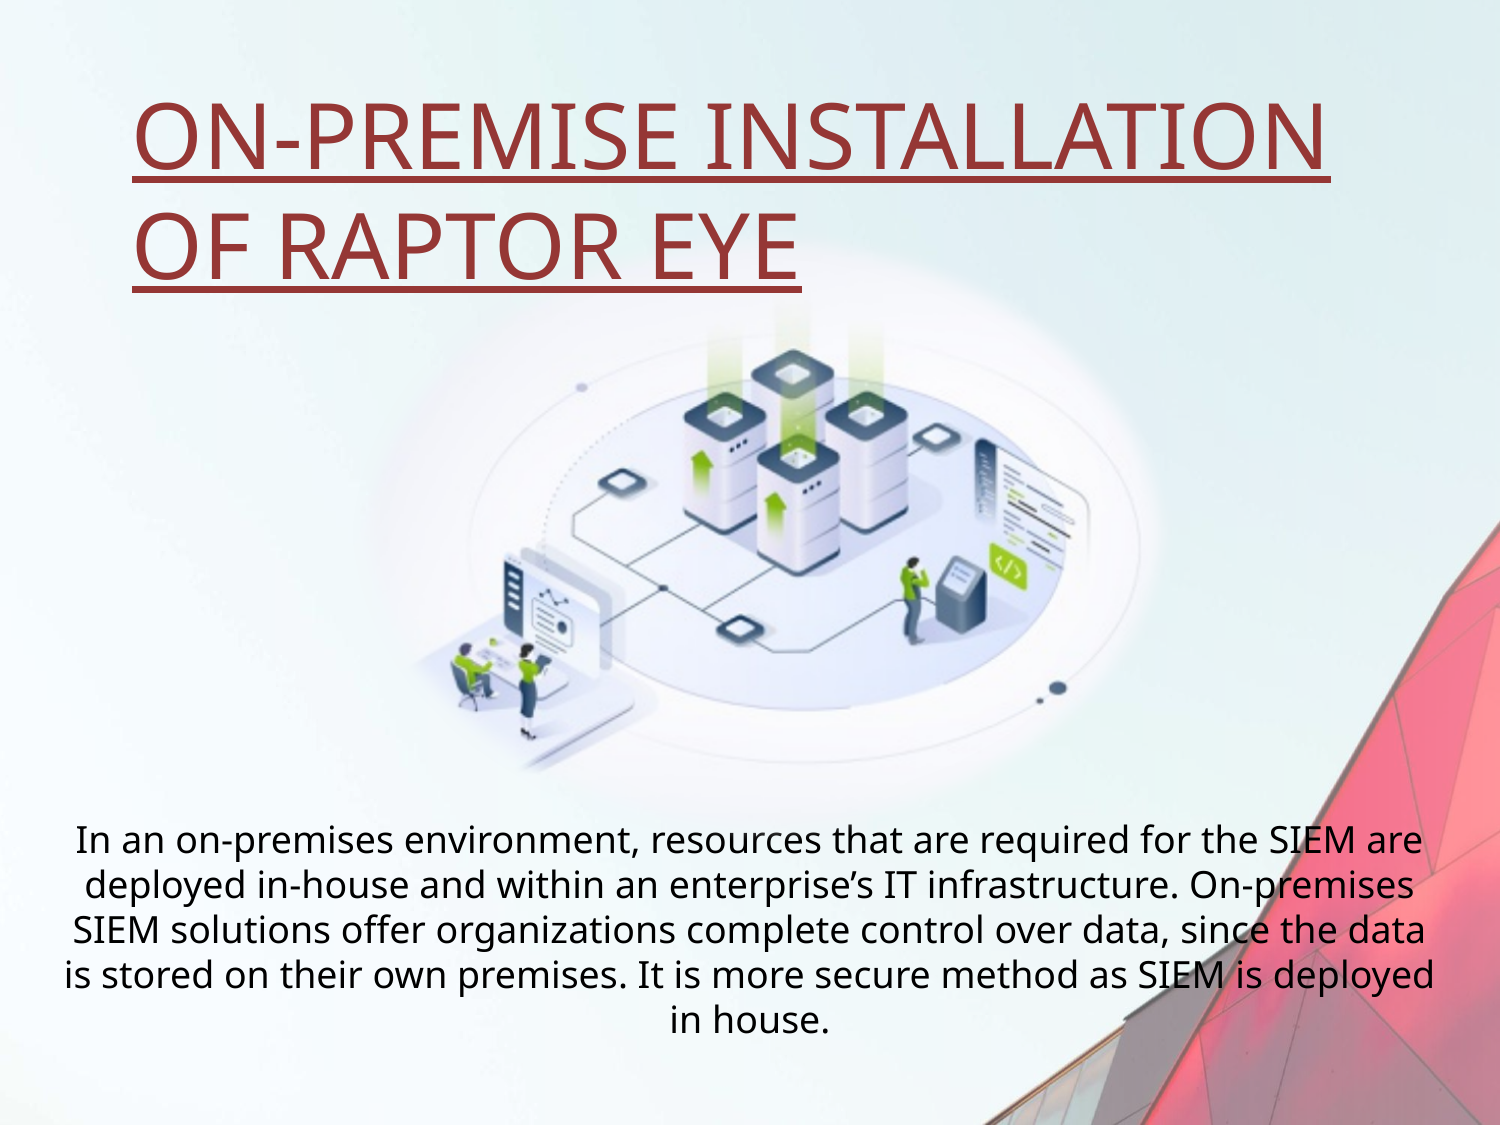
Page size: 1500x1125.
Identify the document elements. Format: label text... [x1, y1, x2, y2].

text_box ON-PREMISE INSTALLATION OF RAPTOR EYE [117, 70, 1430, 305]
text_box [0, 0, 1500, 1125]
picture [351, 222, 1180, 844]
text_box In an on-premises environment, resources that are required for the SIEM are deployed in-house and within an enterprise’s IT infrastructure. On-premises SIEM solutions offer organizations complete control over data, since the data is stored on their own premises. It is more secure method as SIEM is deployed in house. [46, 808, 1454, 1094]
